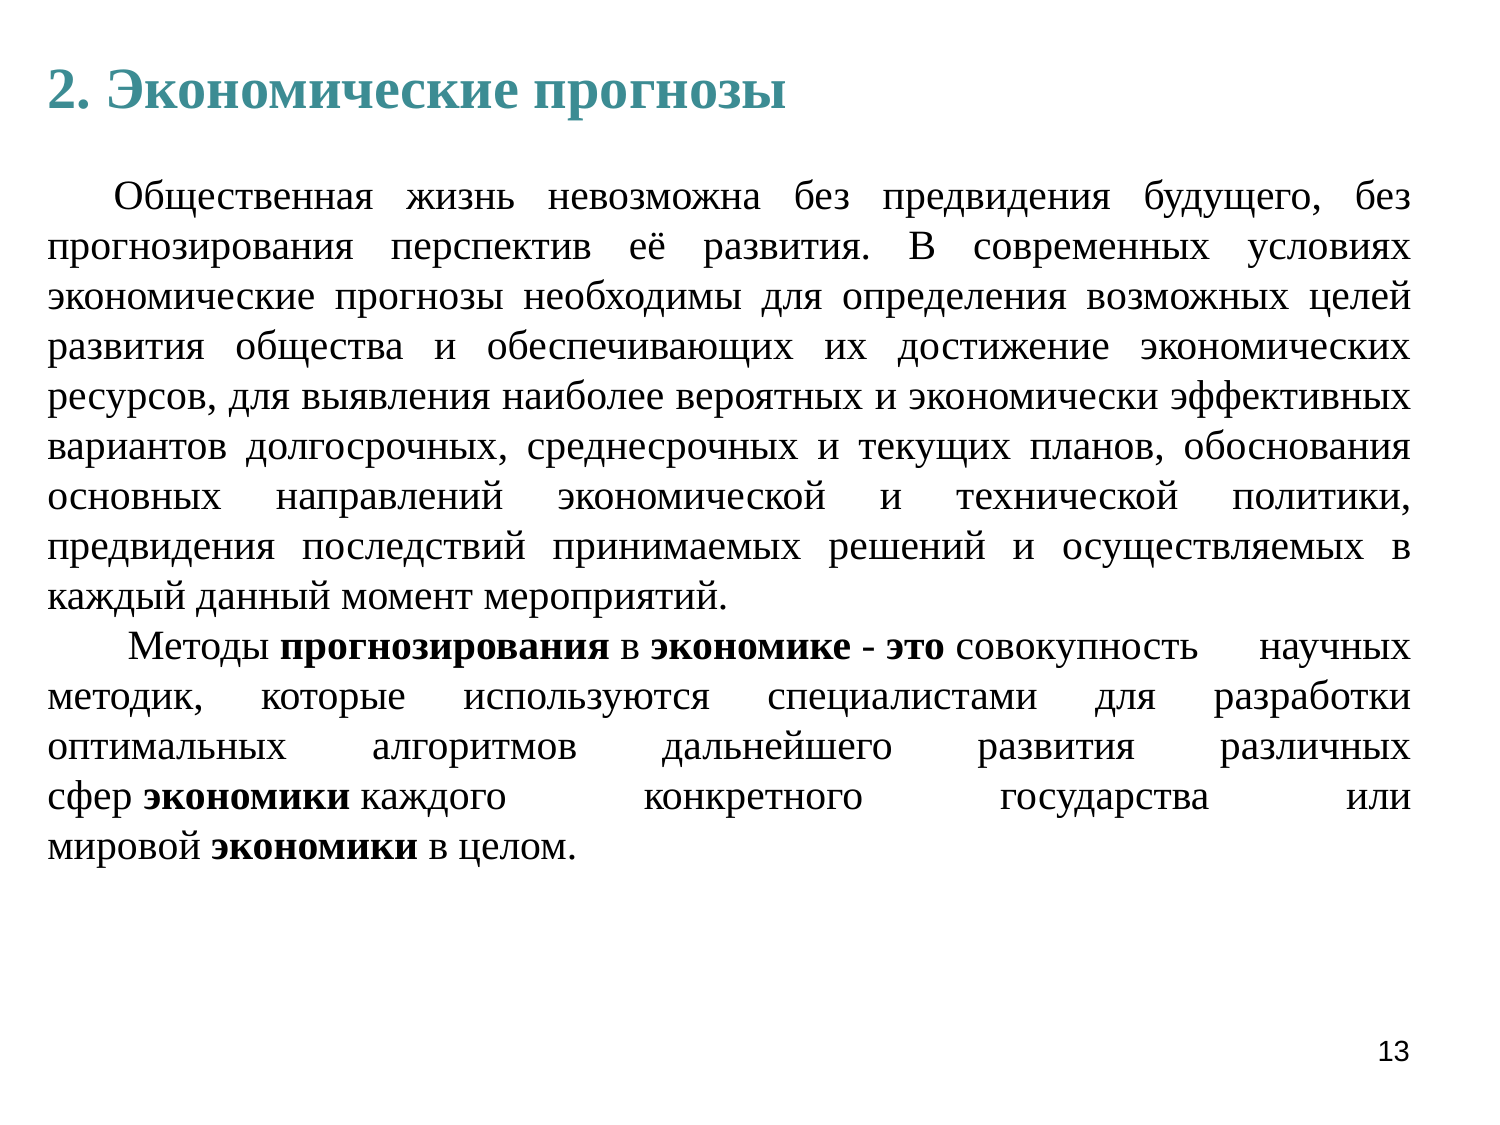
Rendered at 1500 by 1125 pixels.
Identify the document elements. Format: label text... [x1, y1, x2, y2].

slide_number 13 [1074, 1024, 1425, 1103]
text_box 2. Экономические прогнозы [32, 42, 1273, 128]
text_box Общественная жизнь невозможна без предвидения будущего, без прогнозирования перспектив её развития. В современных усло­виях экономические прогнозы необходимы для определения возмож­ных целей развития общества и обеспечивающих их достижение экономических ресурсов, для выявления наиболее вероятных и эко­номически эффективных вариантов долгосрочных, среднесрочных и текущих планов, обоснования основных направлений экономической и технической политики, предвидения последствий принимаемых ре­шений и осуществляемых в каждый данный момент мероприятий. Методы прогнозирования в экономике - это совокупность научных методик, которые используются специалистами для разработки оптимальных алгоритмов дальнейшего развития различных сфер экономики каждого конкретного государства или мировой экономики в целом. [32, 160, 1427, 976]
